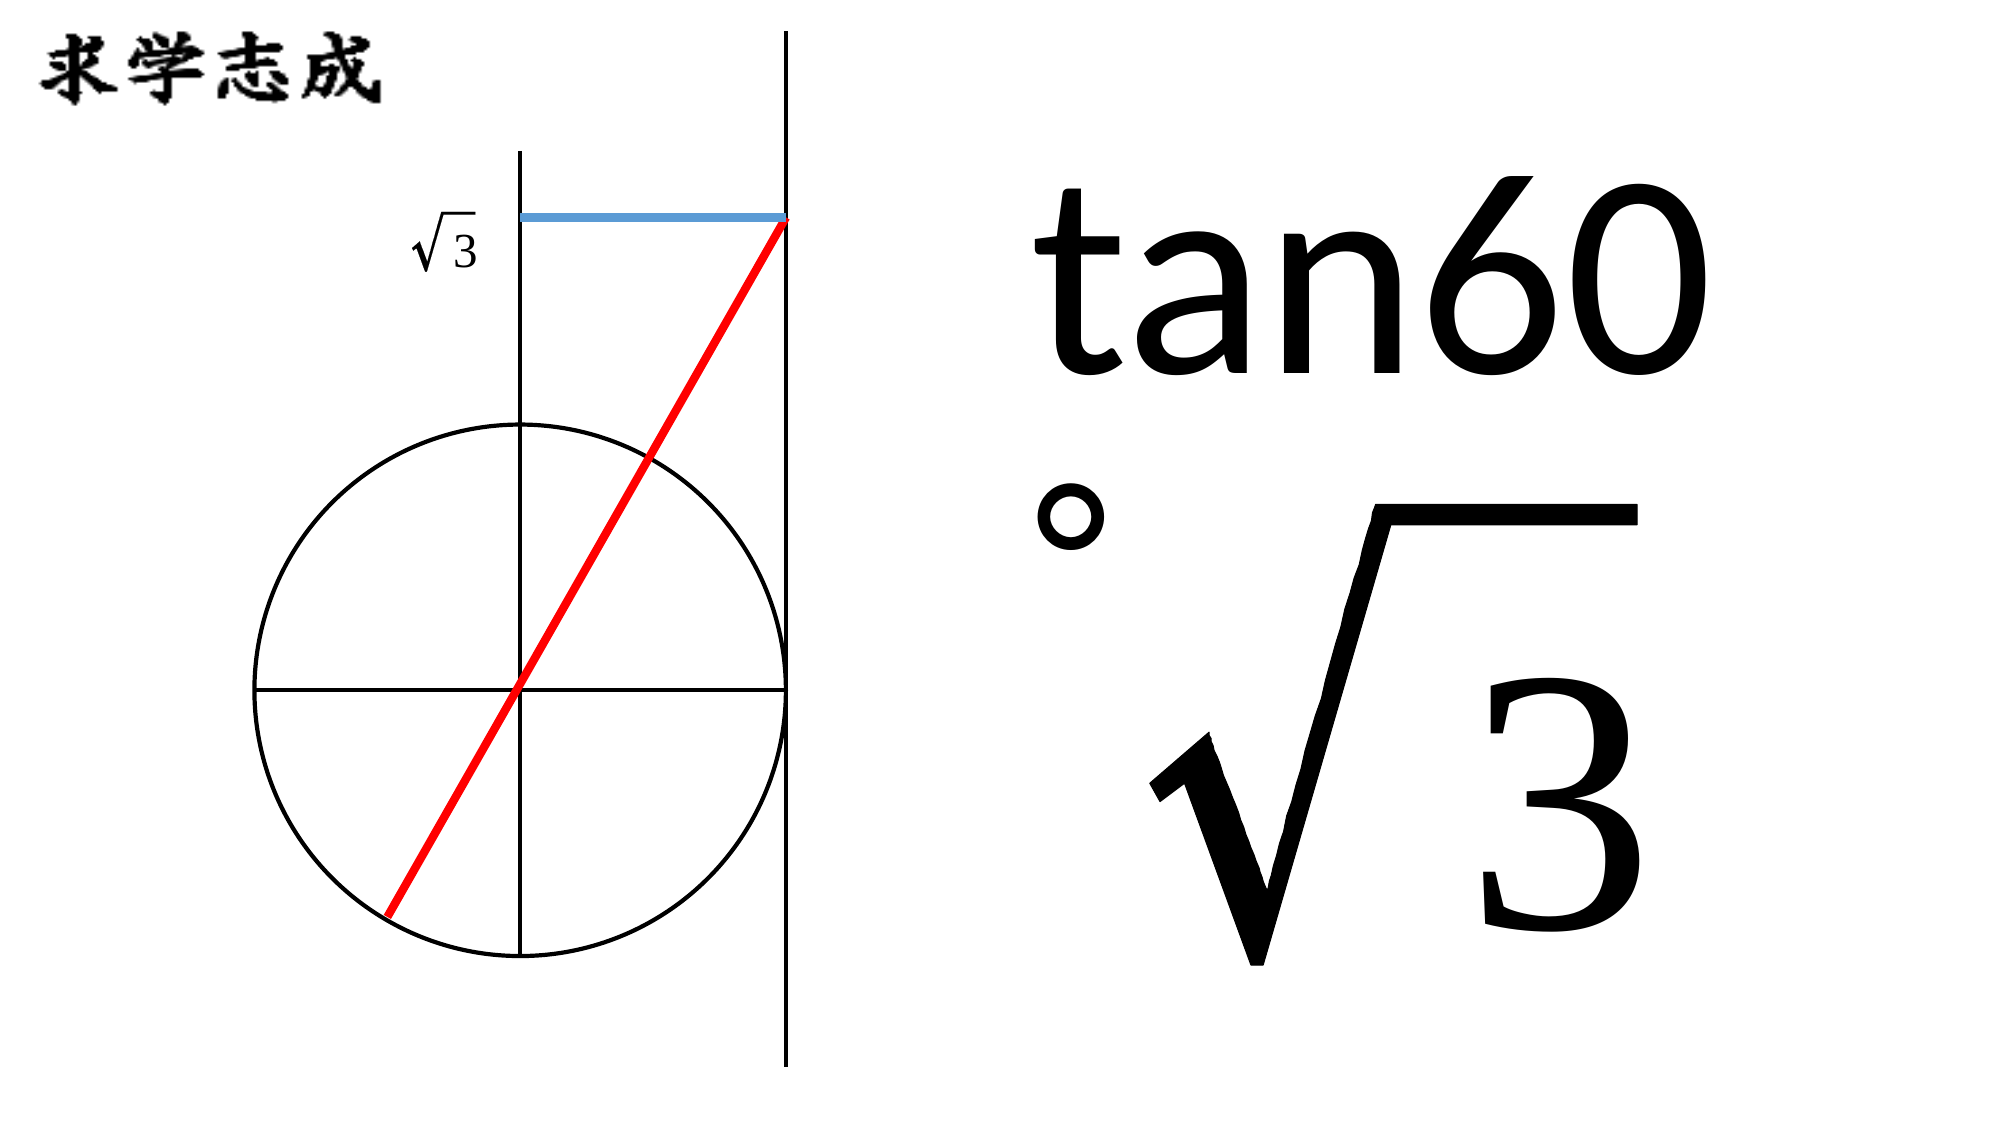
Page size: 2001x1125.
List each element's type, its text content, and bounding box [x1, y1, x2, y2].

picture [18, 0, 403, 166]
text_box [253, 459, 661, 958]
text_box tan60゜ [1016, 74, 1924, 790]
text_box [1087, 500, 1752, 971]
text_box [387, 217, 786, 917]
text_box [403, 211, 491, 273]
